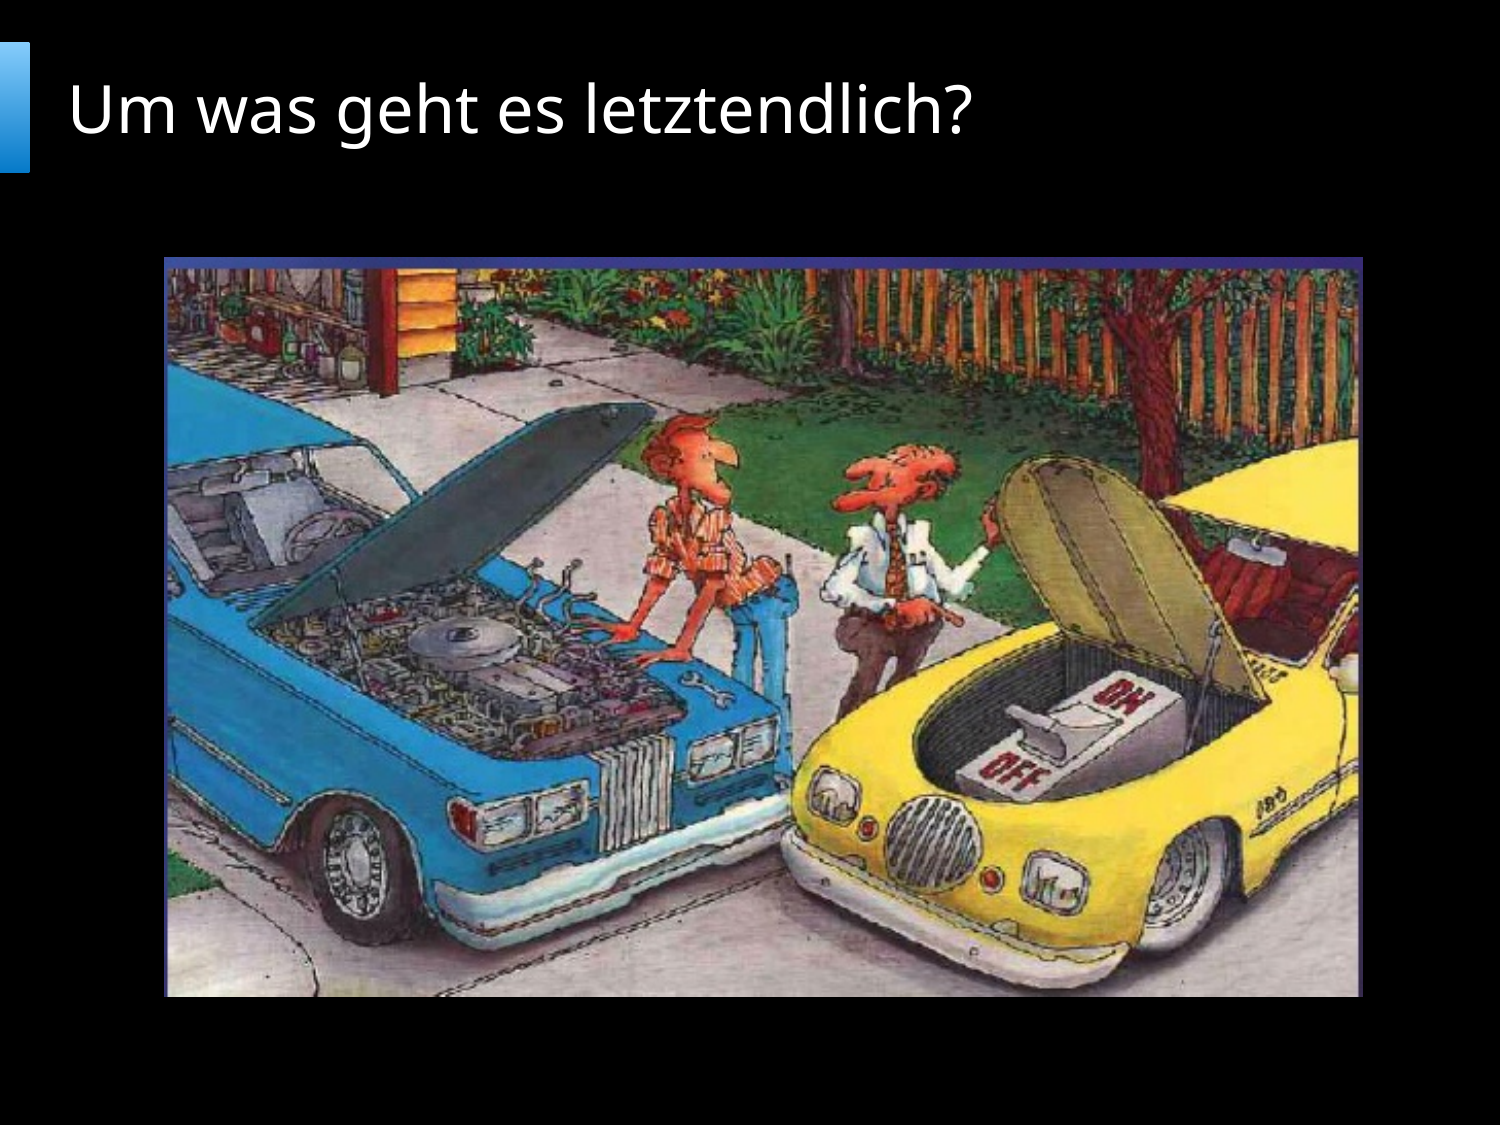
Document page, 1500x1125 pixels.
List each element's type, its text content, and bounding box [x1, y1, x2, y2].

title Um was geht es letztendlich? [53, 42, 1117, 171]
picture [163, 257, 1364, 997]
